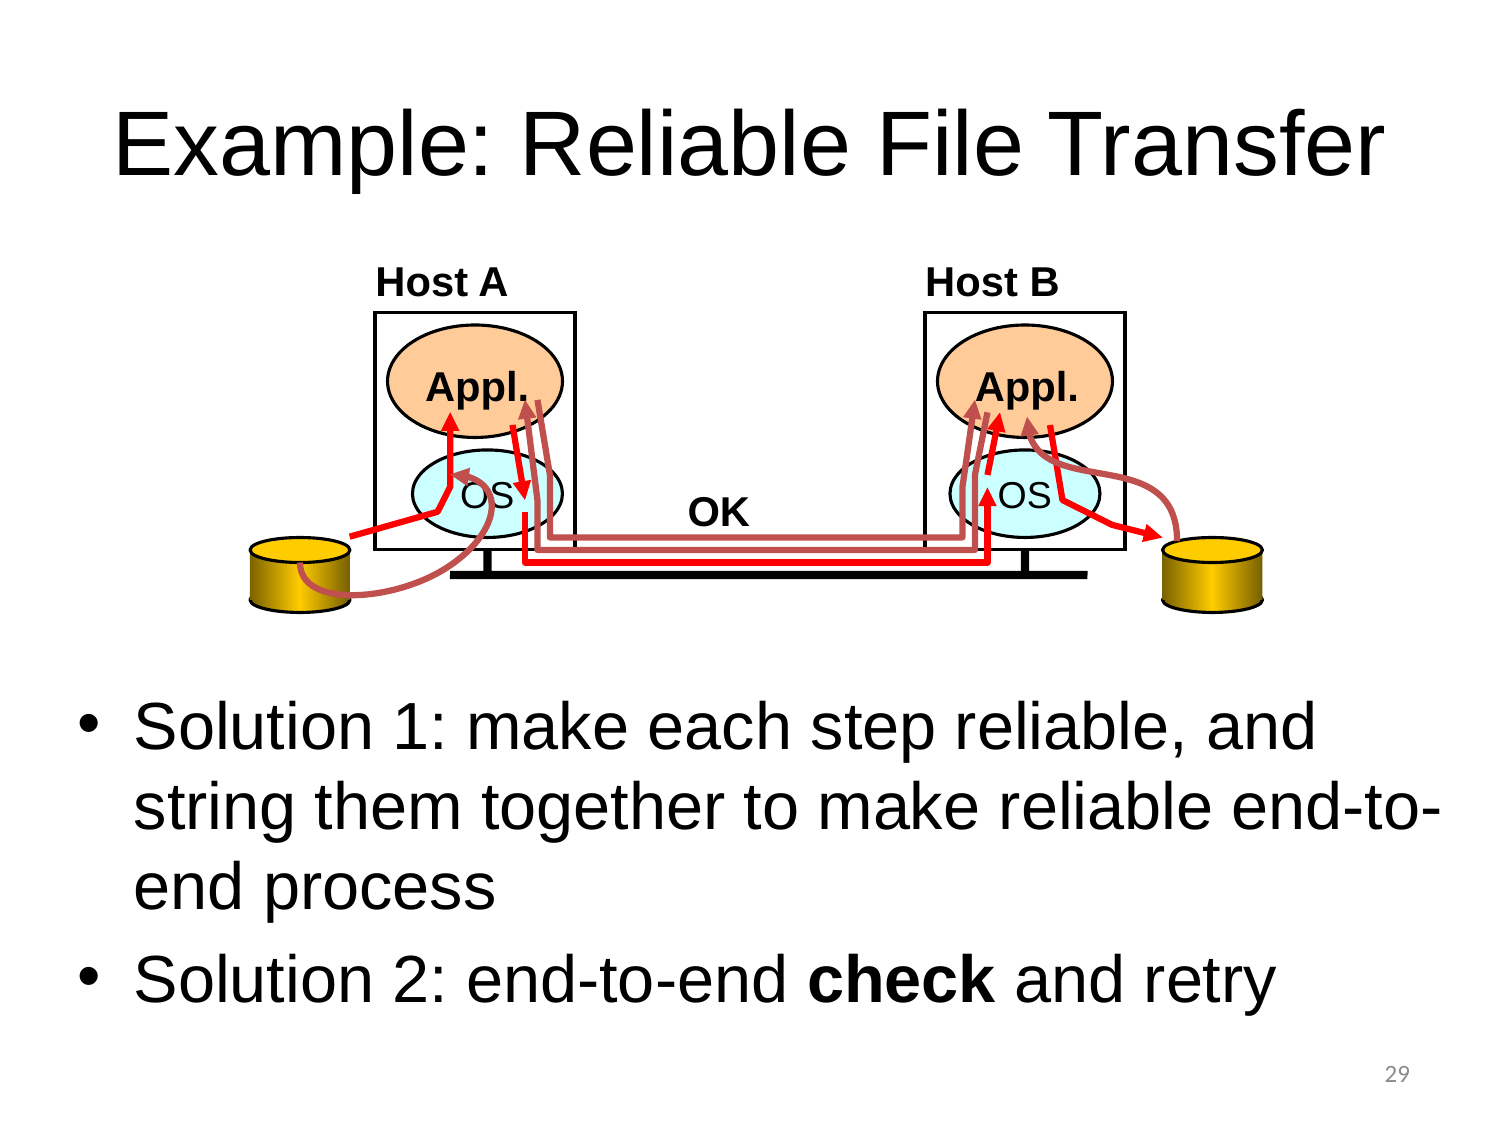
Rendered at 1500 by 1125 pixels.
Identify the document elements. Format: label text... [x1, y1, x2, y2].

text_box [249, 537, 292, 563]
text_box Appl. [409, 351, 545, 417]
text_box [537, 399, 976, 543]
text_box [979, 412, 988, 456]
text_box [1040, 402, 1164, 554]
text_box Host B [910, 247, 1075, 313]
text_box [1162, 551, 1263, 600]
text_box [471, 533, 524, 550]
text_box [458, 417, 531, 457]
text_box OS [458, 449, 532, 538]
text_box [512, 424, 530, 500]
text_box [524, 487, 994, 563]
text_box [458, 535, 471, 550]
text_box [988, 533, 1035, 550]
text_box [924, 312, 1125, 401]
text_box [297, 411, 453, 562]
text_box Appl. [959, 351, 1095, 417]
text_box [992, 417, 1033, 454]
text_box [375, 312, 575, 409]
text_box 29 [1074, 1042, 1425, 1103]
text_box Host A [360, 247, 524, 313]
text_box [1162, 600, 1263, 613]
text_box [987, 412, 1004, 476]
text_box [520, 399, 534, 458]
text_box [1028, 417, 1035, 426]
list Solution 1: make each step reliable, and string them together to make reliable end-to-end process Solution 2: end-to-end check and retry [62, 675, 1475, 1038]
text_box [249, 551, 350, 600]
text_box [250, 600, 350, 613]
title Example: Reliable File Transfer [75, 45, 1425, 233]
text_box [1167, 537, 1263, 563]
text_box OS [979, 449, 1035, 538]
text_box [979, 417, 997, 458]
